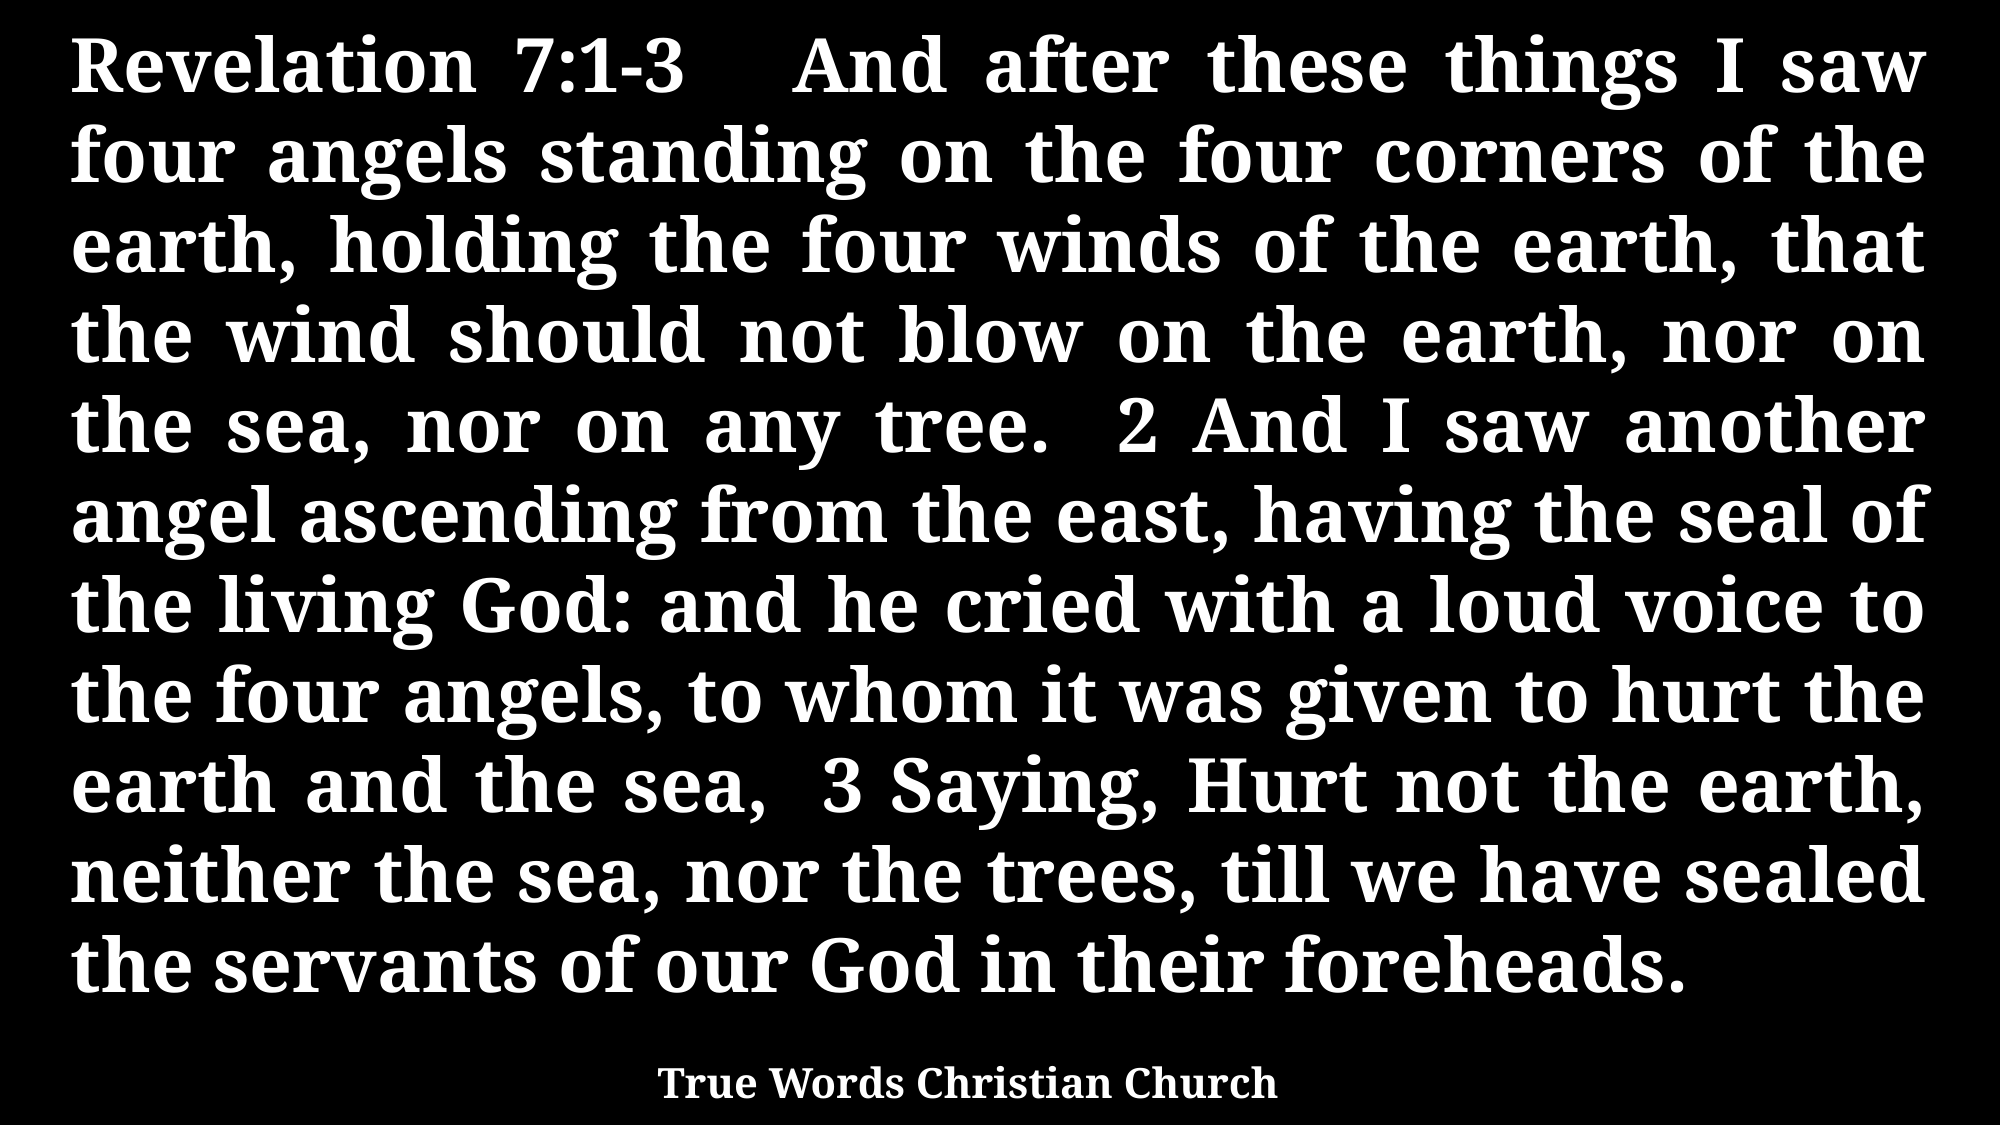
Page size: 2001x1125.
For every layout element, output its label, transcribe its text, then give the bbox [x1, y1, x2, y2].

text_box True Words Christian Church [642, 1049, 1294, 1114]
text_box Revelation 7:1-3 And after these things I saw four angels standing on the four corners of the earth, holding the four winds of the earth, that the wind should not blow on the earth, nor on the sea, nor on any tree. 2 And I saw another angel ascending from the east, having the seal of the living God: and he cried with a loud voice to the four angels, to whom it was given to hurt the earth and the sea, 3 Saying, Hurt not the earth, neither the sea, nor the trees, till we have sealed the servants of our God in their foreheads. [55, 10, 1944, 1016]
